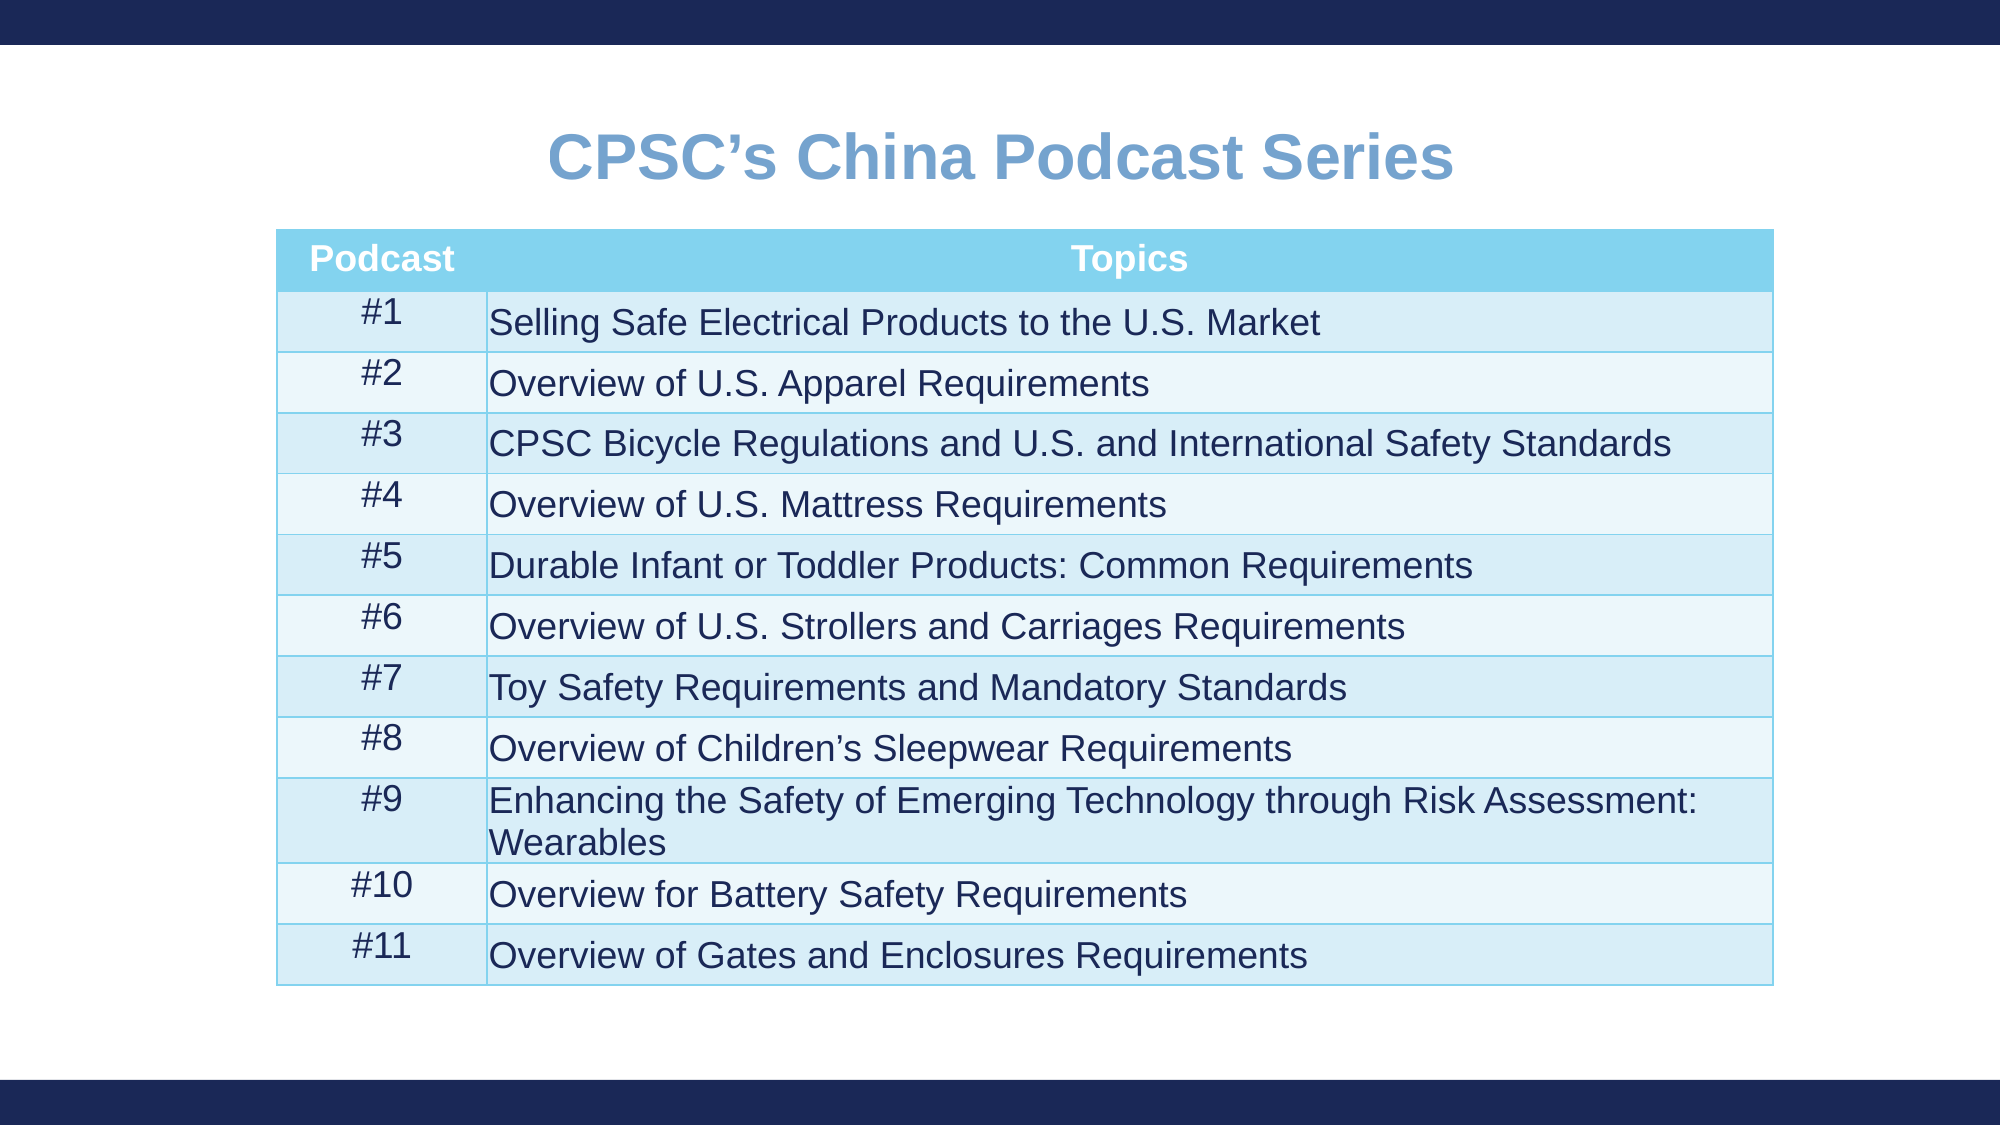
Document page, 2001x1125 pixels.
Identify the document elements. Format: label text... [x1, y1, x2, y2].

table_cell Selling Safe Electrical Products to the U.S. Market [488, 292, 1772, 351]
table_cell #2 [278, 353, 486, 412]
table_cell Overview of Children’s Sleepwear Requirements [488, 718, 1772, 777]
table_cell Enhancing the Safety of Emerging Technology through Risk Assessment: Wearables [488, 779, 1772, 862]
table_cell #3 [278, 414, 486, 473]
table_cell Overview of U.S. Mattress Requirements [488, 474, 1772, 534]
table_cell #4 [278, 474, 486, 534]
table_cell CPSC Bicycle Regulations and U.S. and International Safety Standards [488, 414, 1772, 473]
table_cell Overview for Battery Safety Requirements [488, 864, 1772, 923]
table_cell #9 [278, 779, 486, 862]
table_cell #1 [278, 292, 486, 351]
table_cell #11 [278, 925, 486, 984]
table_cell Durable Infant or Toddler Products: Common Requirements [488, 535, 1772, 594]
table_header Podcast [278, 231, 486, 290]
table_cell #5 [278, 535, 486, 594]
table_header Topics [488, 231, 1772, 290]
table_cell Overview of U.S. Apparel Requirements [488, 353, 1772, 412]
table_cell #6 [278, 596, 486, 655]
table_cell Overview of U.S. Strollers and Carriages Requirements [488, 596, 1772, 655]
table_cell Toy Safety Requirements and Mandatory Standards [488, 657, 1772, 716]
table_cell #10 [278, 864, 486, 923]
list CPSC’s China Podcast Series [102, 113, 1901, 1011]
table_cell Overview of Gates and Enclosures Requirements [488, 925, 1772, 984]
table_cell #8 [278, 718, 486, 777]
table_cell #7 [278, 657, 486, 716]
